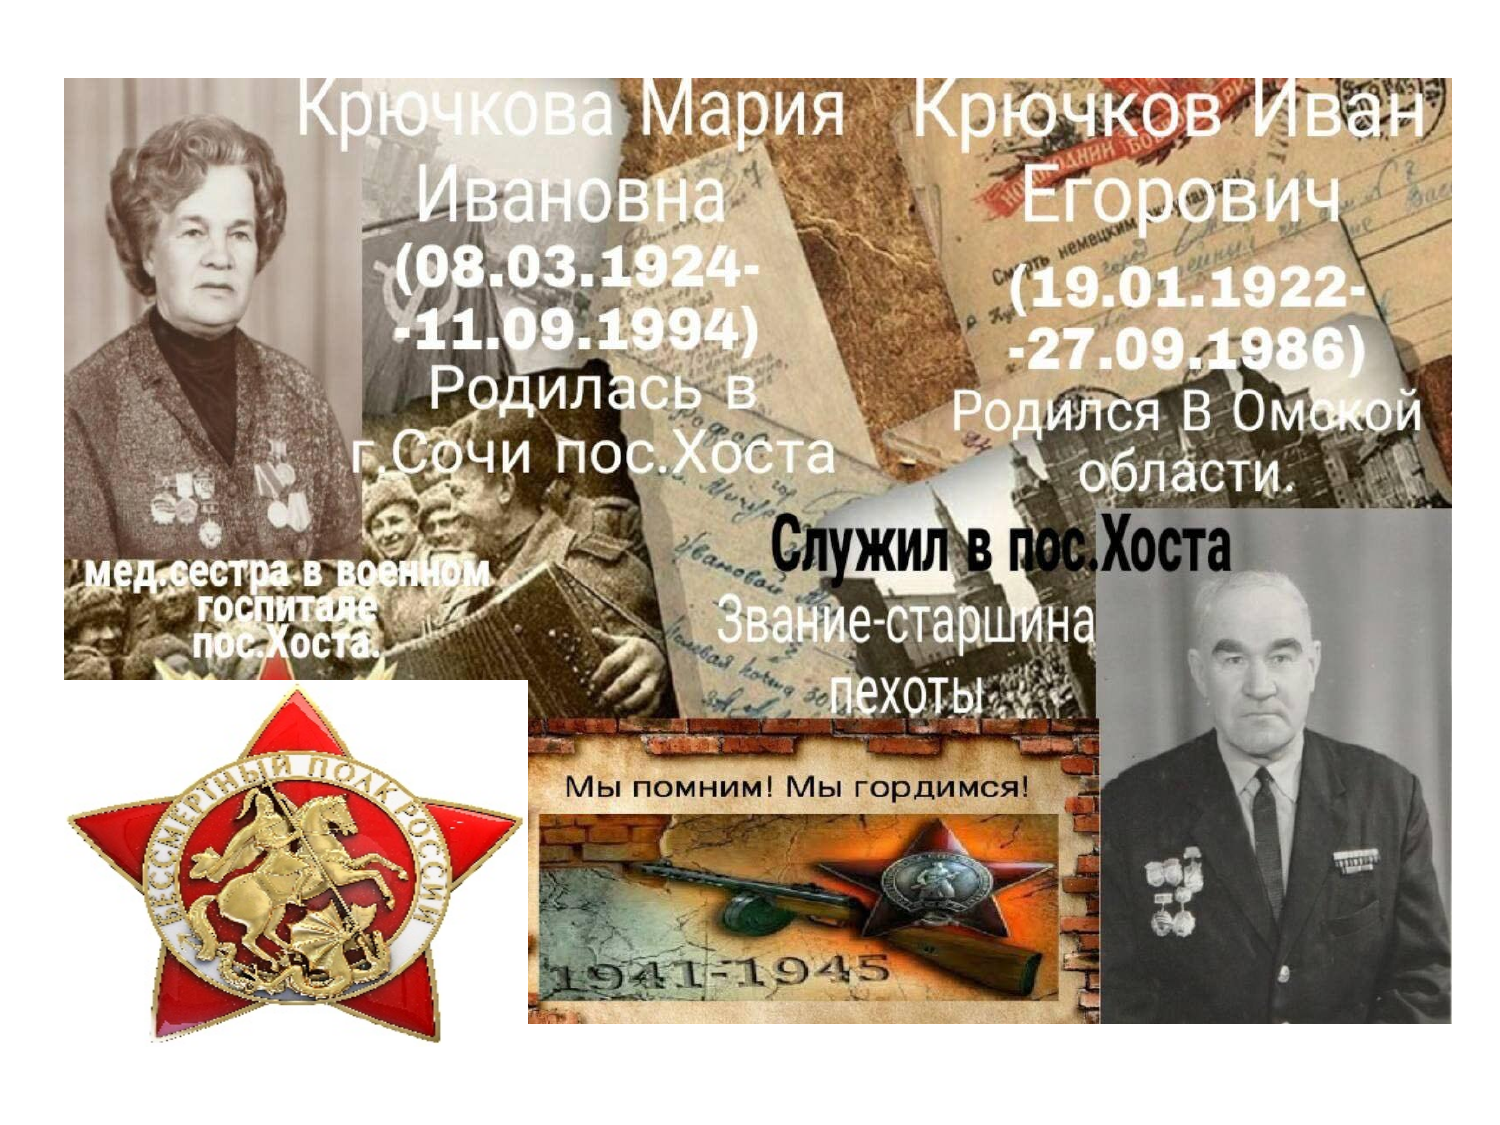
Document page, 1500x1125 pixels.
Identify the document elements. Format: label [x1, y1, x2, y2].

picture [64, 77, 1452, 1048]
